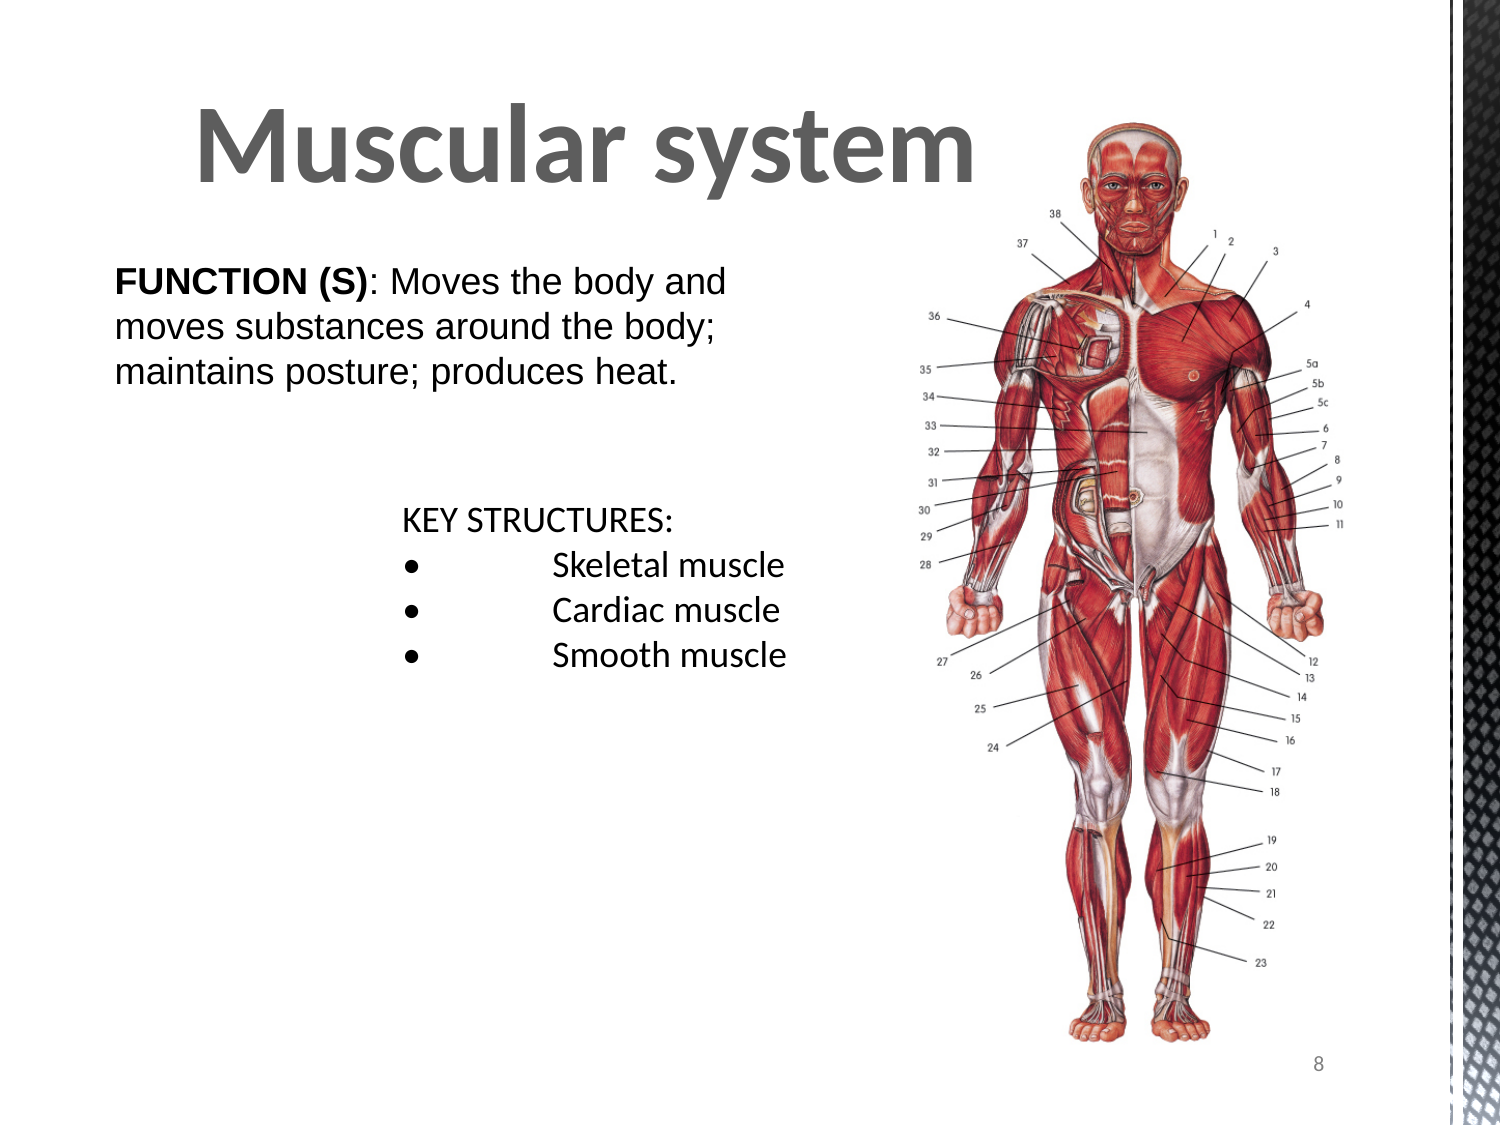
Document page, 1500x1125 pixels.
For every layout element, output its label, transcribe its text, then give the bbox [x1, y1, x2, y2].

text_box FUNCTION (S): Moves the body and moves substances around the body; maintains posture; produces heat. [99, 249, 850, 400]
slide_number 8 [1275, 1050, 1363, 1075]
text_box Muscular system [178, 62, 1020, 213]
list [912, 116, 1358, 1055]
picture [1447, 0, 1500, 1125]
text_box KEY STRUCTURES: • Skeletal muscle • Cardiac muscle • Smooth muscle [387, 487, 850, 683]
